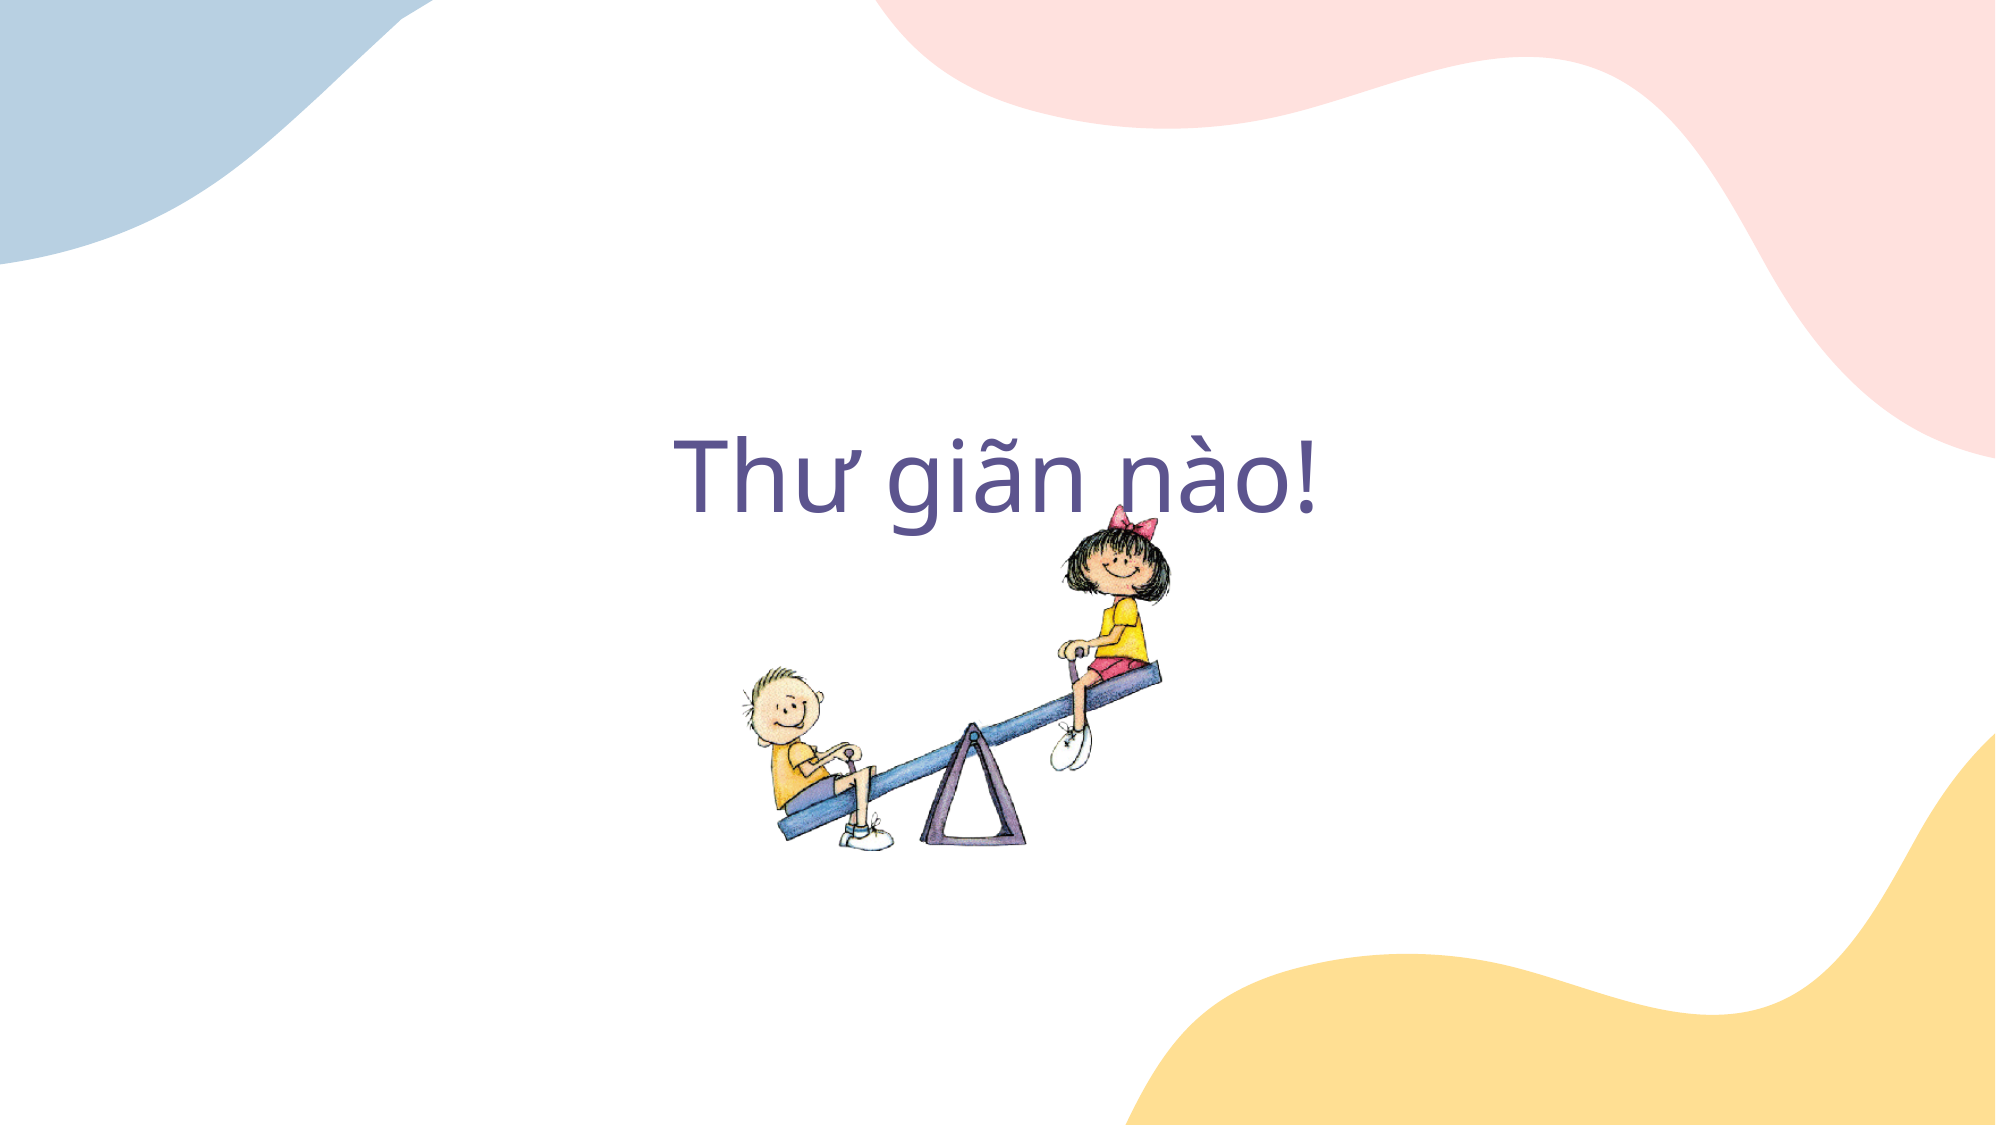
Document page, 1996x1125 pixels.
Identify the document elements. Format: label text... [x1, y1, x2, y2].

picture [709, 475, 1286, 868]
title Thư giãn nào! [330, 207, 1665, 761]
